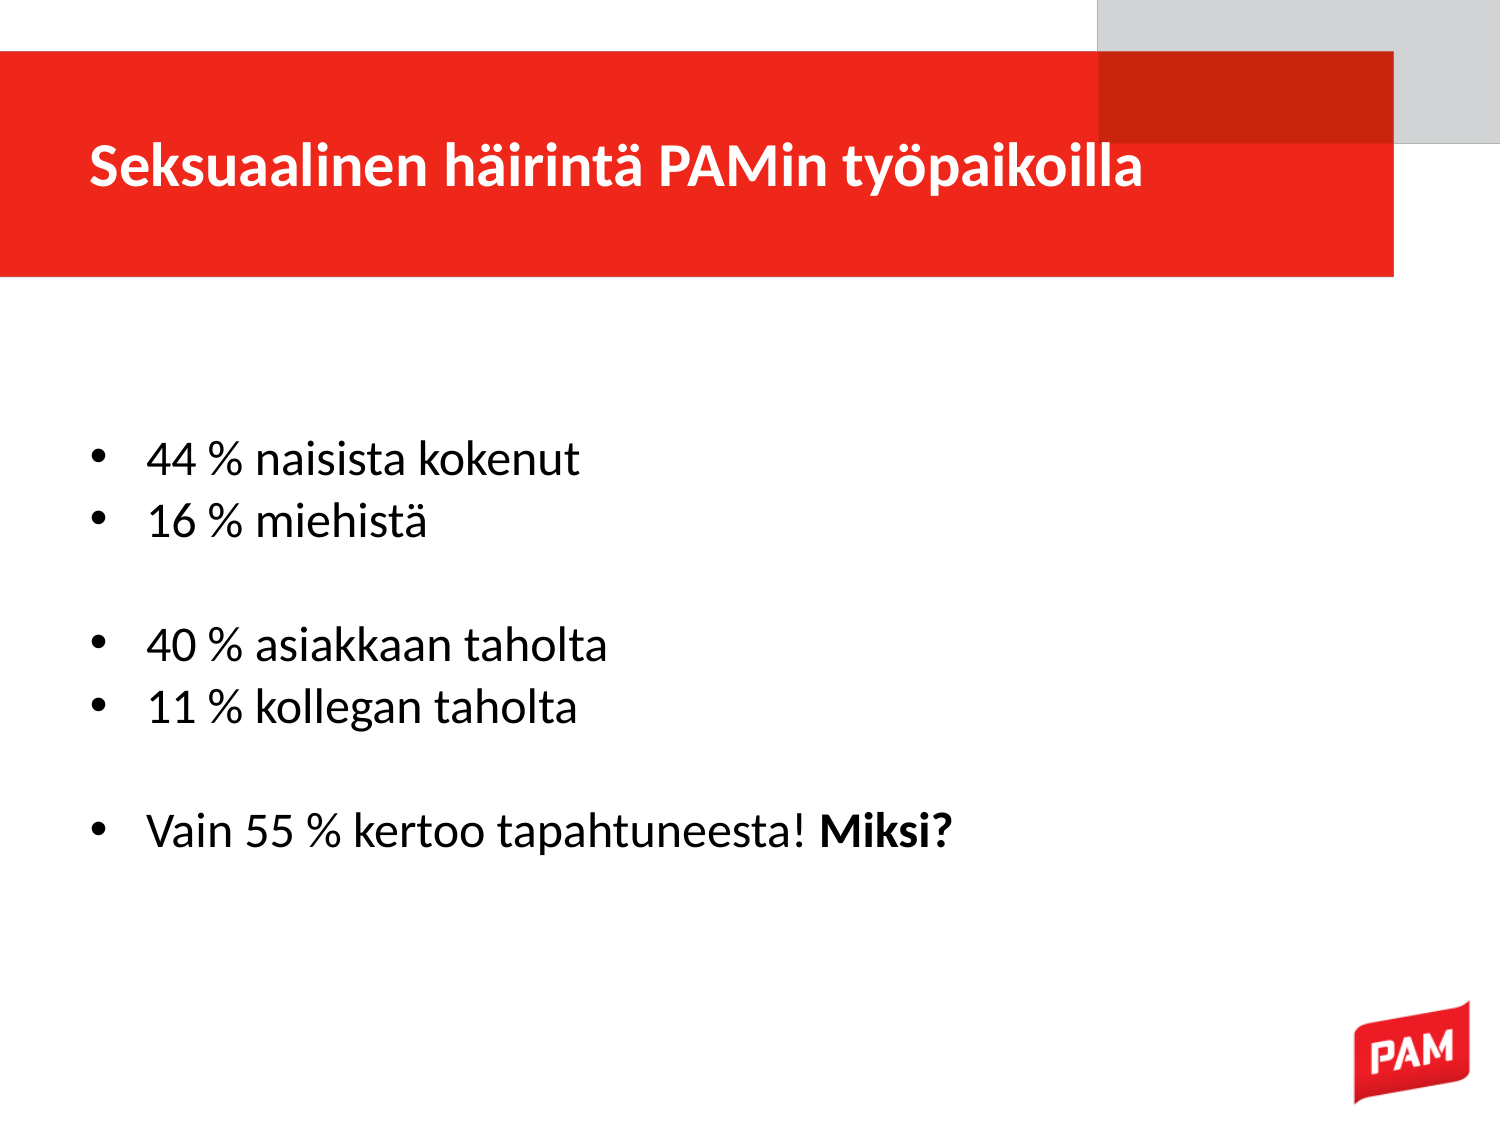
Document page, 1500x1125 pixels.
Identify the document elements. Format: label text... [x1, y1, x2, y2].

title Seksuaalinen häirintä PAMin työpaikoilla [75, 111, 1299, 232]
list 44 % naisista kokenut 16 % miehistä 40 % asiakkaan taholta 11 % kollegan taholta Vain 55 % kertoo tapahtuneesta! Miksi? [75, 301, 1340, 1045]
